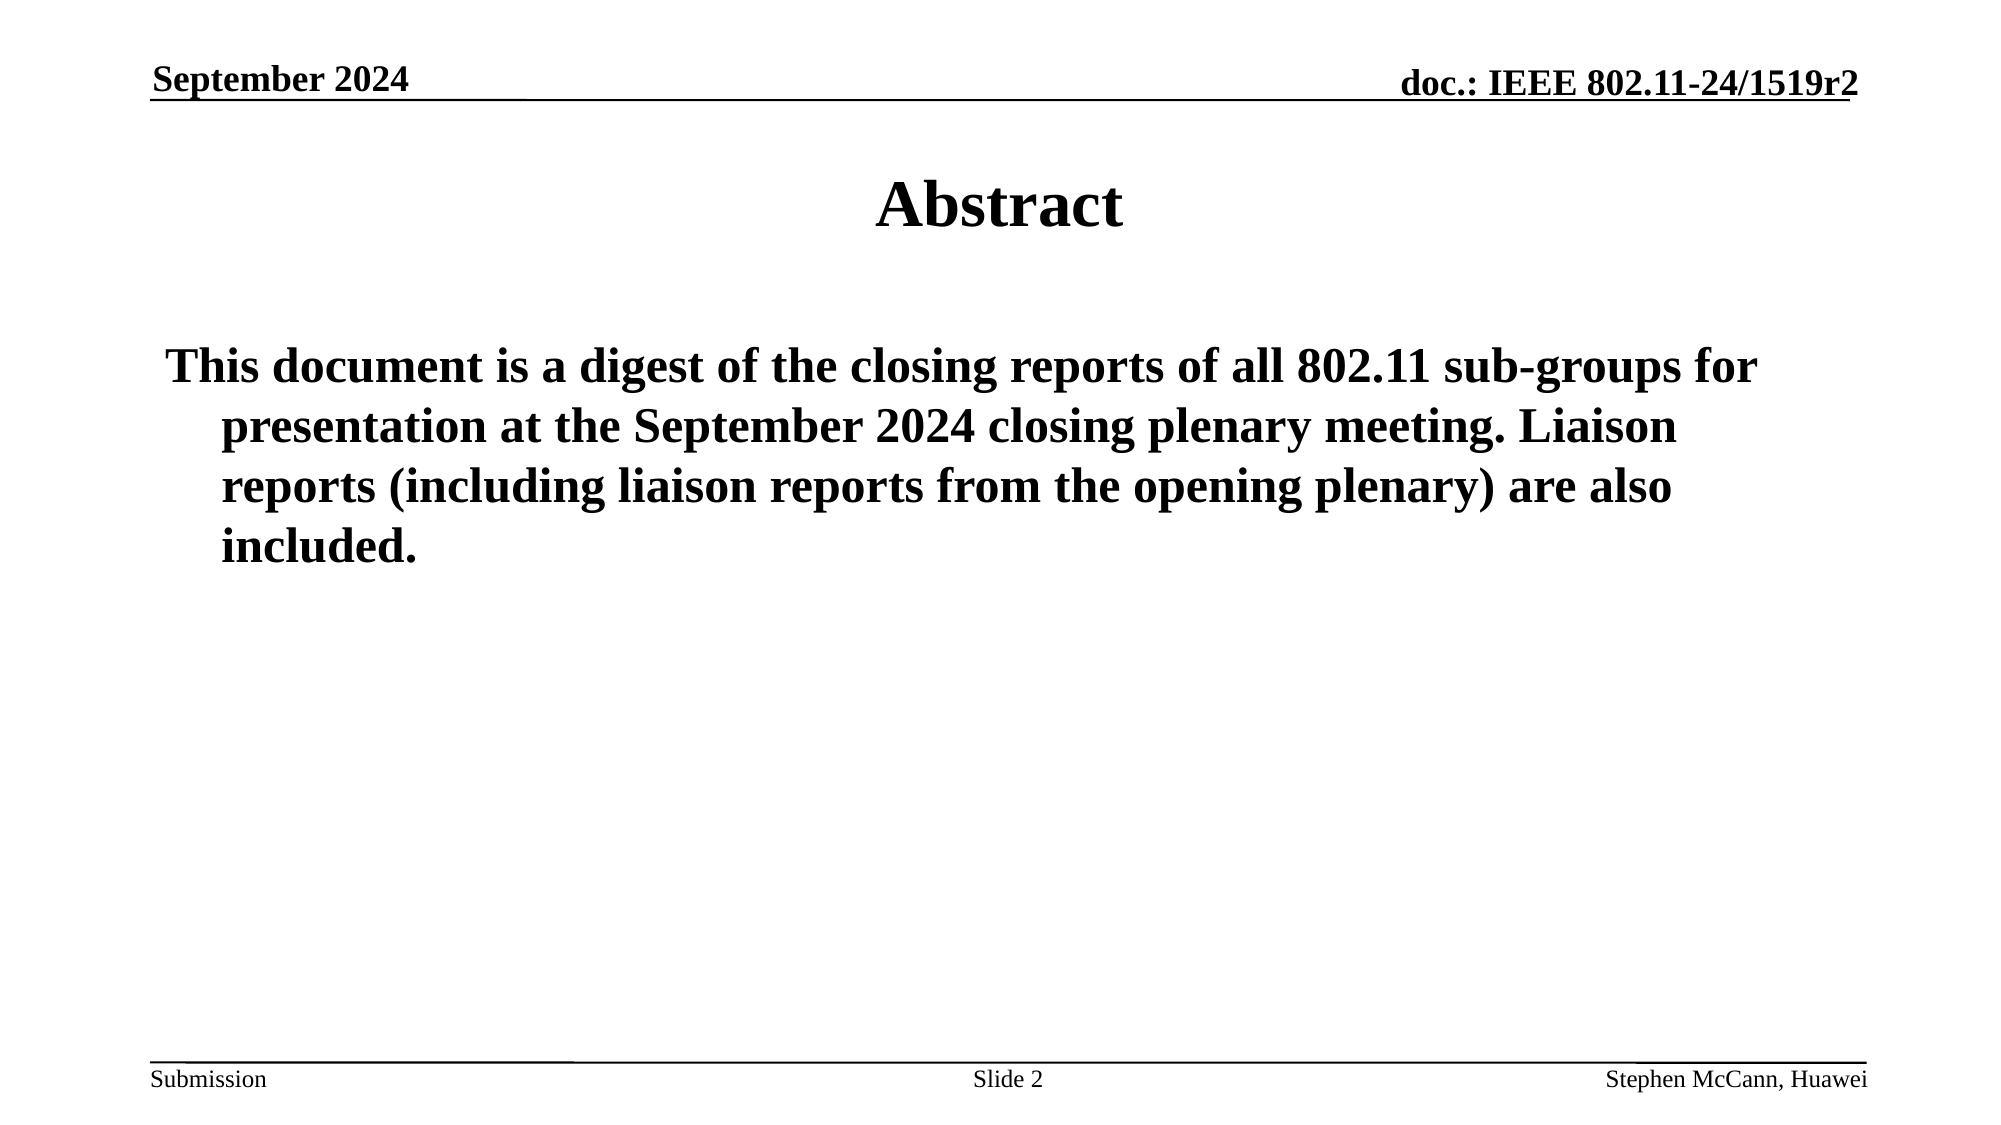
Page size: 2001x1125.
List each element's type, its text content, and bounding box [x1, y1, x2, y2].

list This document is a digest of the closing reports of all 802.11 sub-groups for presentation at the September 2024 closing plenary meeting. Liaison reports (including liaison reports from the opening plenary) are also included. [149, 324, 1850, 1000]
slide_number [152, 54, 563, 100]
title Abstract [149, 112, 1850, 288]
slide_number Slide 2 [950, 1061, 1067, 1123]
footer Stephen McCann, Huawei [1171, 1061, 1869, 1093]
